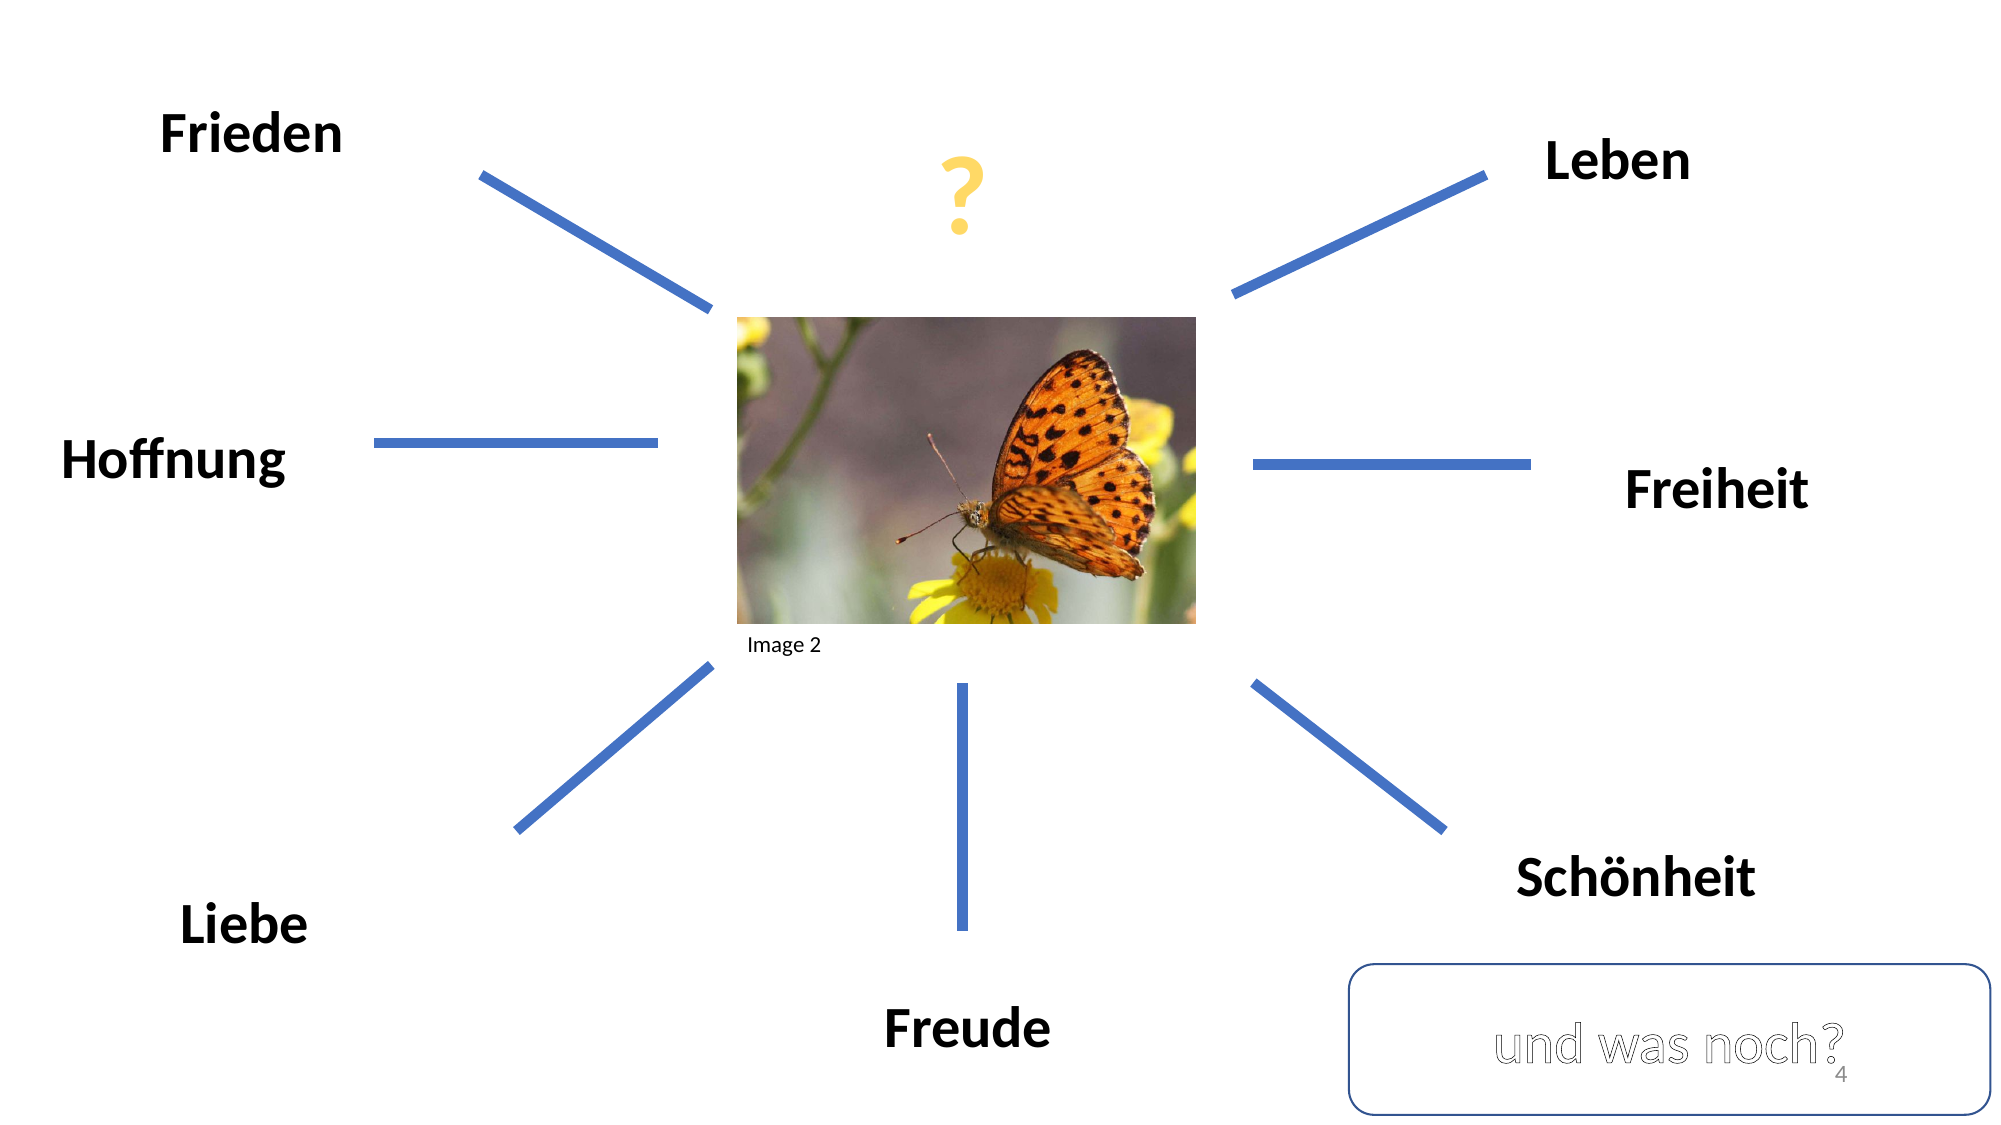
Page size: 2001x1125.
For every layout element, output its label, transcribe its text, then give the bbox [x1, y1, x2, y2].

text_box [1233, 174, 1487, 295]
text_box Frieden [146, 86, 536, 172]
slide_number 4 [1412, 1042, 1863, 1103]
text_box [480, 174, 711, 310]
text_box Freiheit [1610, 443, 2000, 528]
text_box Freude [869, 981, 1260, 1067]
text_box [516, 664, 712, 832]
text_box Hoffnung [46, 412, 437, 498]
text_box ? [921, 114, 1004, 265]
text_box Schönheit [1501, 831, 1892, 916]
text_box Leben [1530, 114, 1921, 199]
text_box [1253, 682, 1445, 832]
text_box Liebe [165, 878, 643, 964]
picture [737, 317, 1196, 624]
text_box Image 2 [732, 622, 837, 665]
text_box und was noch? [1347, 963, 1992, 1116]
